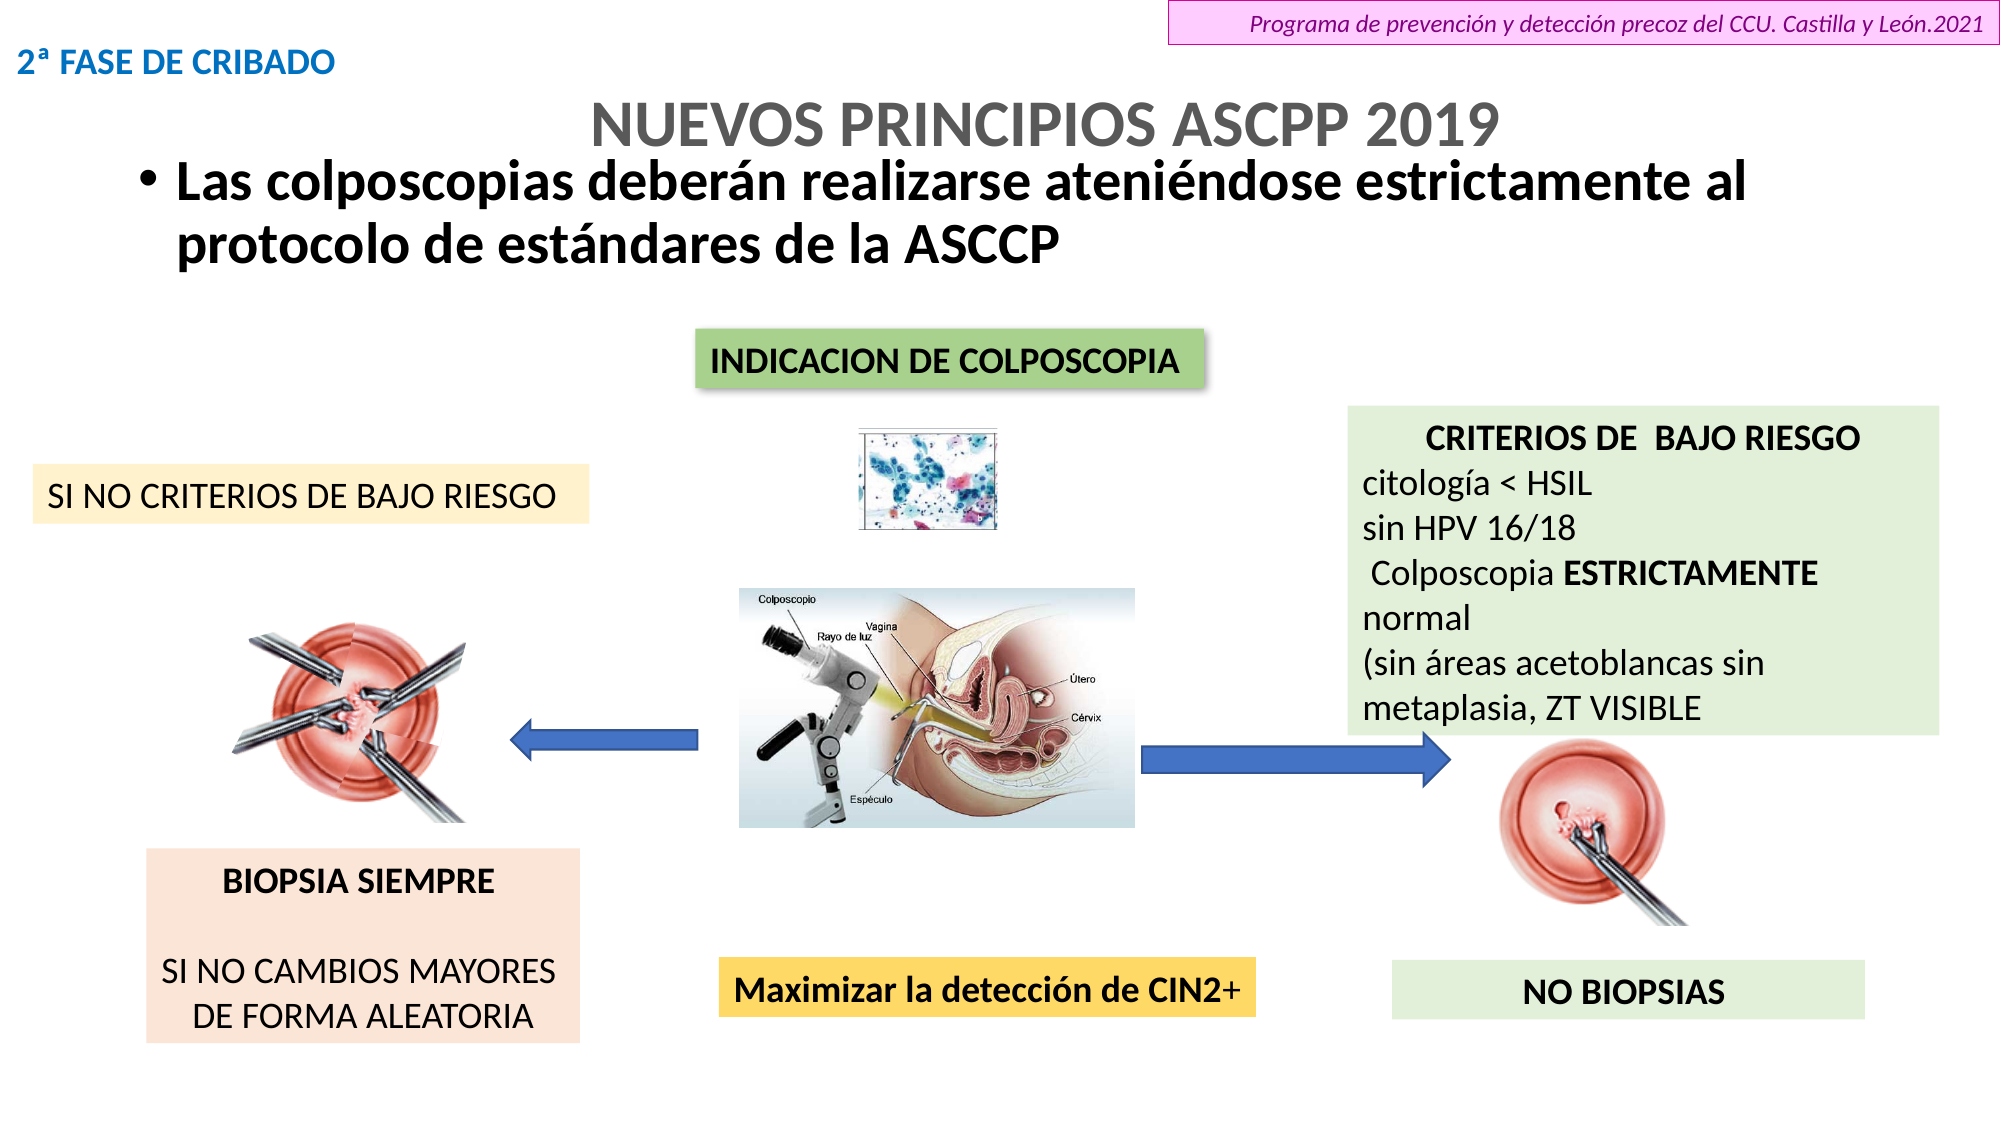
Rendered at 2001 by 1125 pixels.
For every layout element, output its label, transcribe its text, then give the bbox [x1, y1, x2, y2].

text_box SI NO CRITERIOS DE BAJO RIESGO [32, 463, 590, 524]
text_box [1141, 730, 1452, 789]
list Las colposcopias deberán realizarse ateniéndose estrictamente al protocolo de estándares de la ASCCP [123, 142, 1849, 309]
picture [1465, 725, 1697, 926]
text_box INDICACION DE COLPOSCOPIA [695, 328, 1204, 389]
text_box BIOPSIA SIEMPRE SI NO CAMBIOS MAYORES DE FORMA ALEATORIA [146, 848, 580, 1044]
picture [739, 587, 1135, 828]
text_box 2ª FASE DE CRIBADO [1, 29, 351, 90]
text_box CRITERIOS DE BAJO RIESGO citología < HSIL sin HPV 16/18 Colposcopia ESTRICTAMENTE normal (sin áreas acetoblancas sin metaplasia, ZT VISIBLE [1347, 405, 1940, 736]
text_box NUEVOS PRINCIPIOS ASCPP 2019 [412, 72, 1516, 168]
title [137, 59, 1863, 278]
text_box Maximizar la detección de CIN2+ [718, 957, 1256, 1017]
text_box Programa de prevención y detección precoz del CCU. Castilla y León.2021 [1168, 0, 2000, 45]
text_box [509, 718, 699, 762]
picture [231, 610, 476, 823]
text_box NO BIOPSIAS [1392, 959, 1865, 1020]
picture [858, 428, 998, 530]
